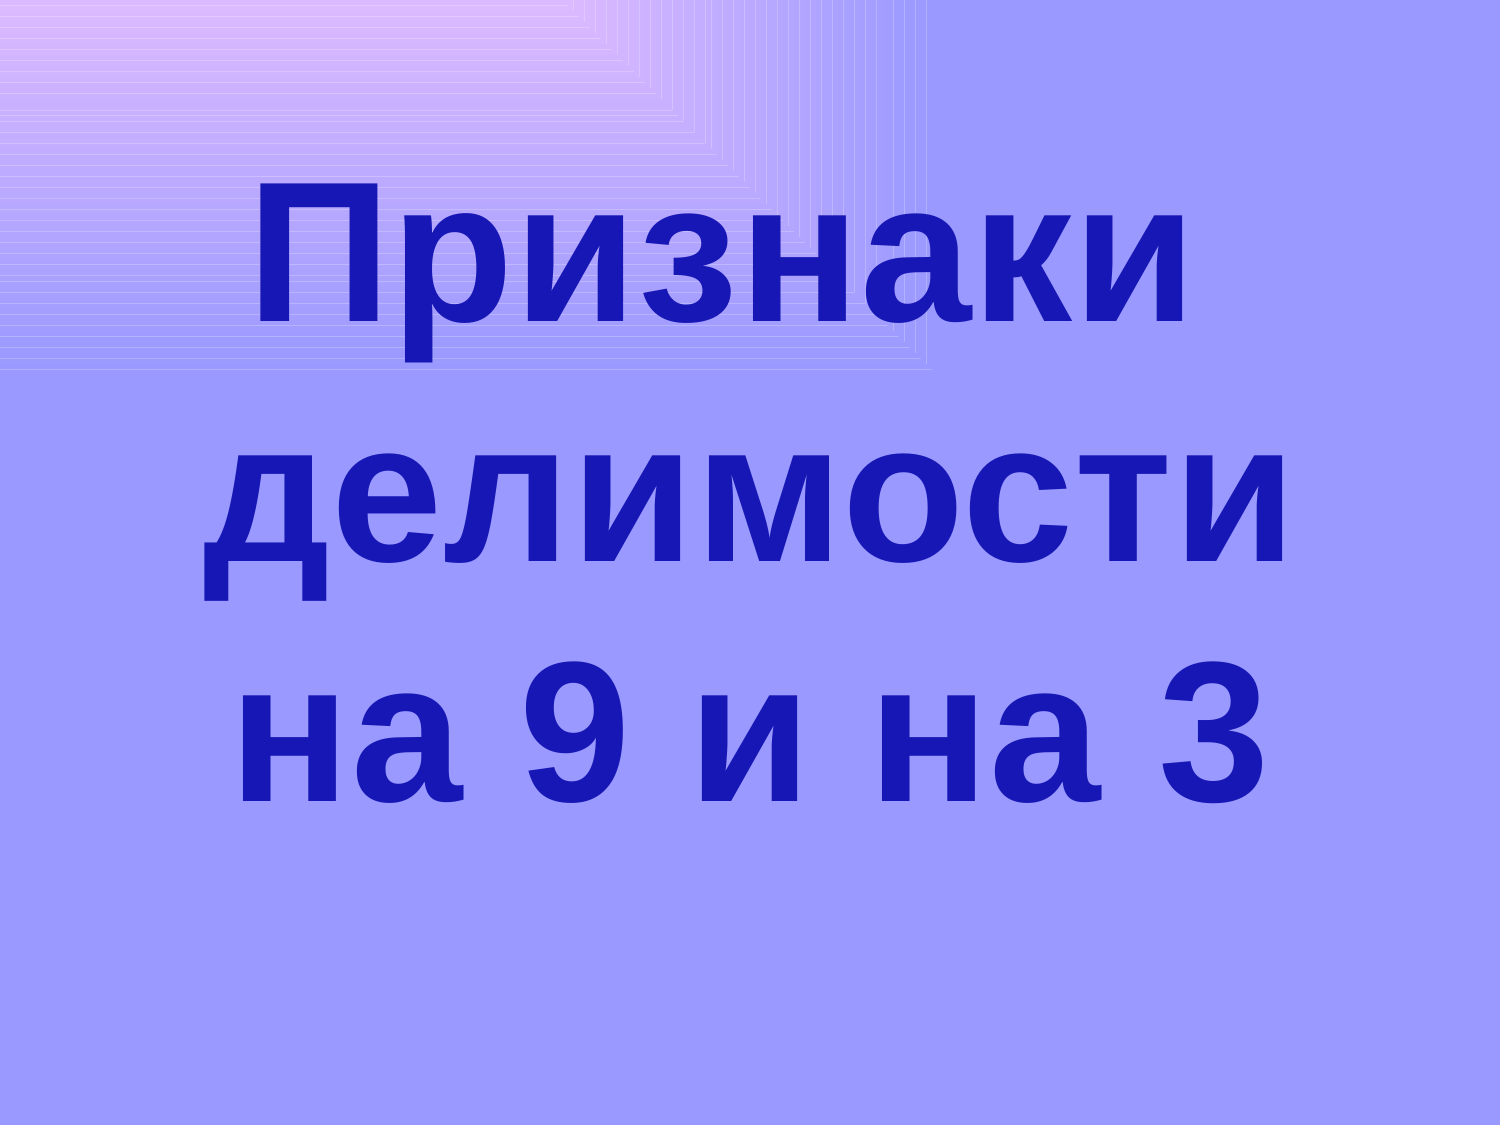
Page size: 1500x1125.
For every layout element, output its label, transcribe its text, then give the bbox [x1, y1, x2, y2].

text_box Признаки делимости на 9 и на 3 [188, 113, 1313, 849]
